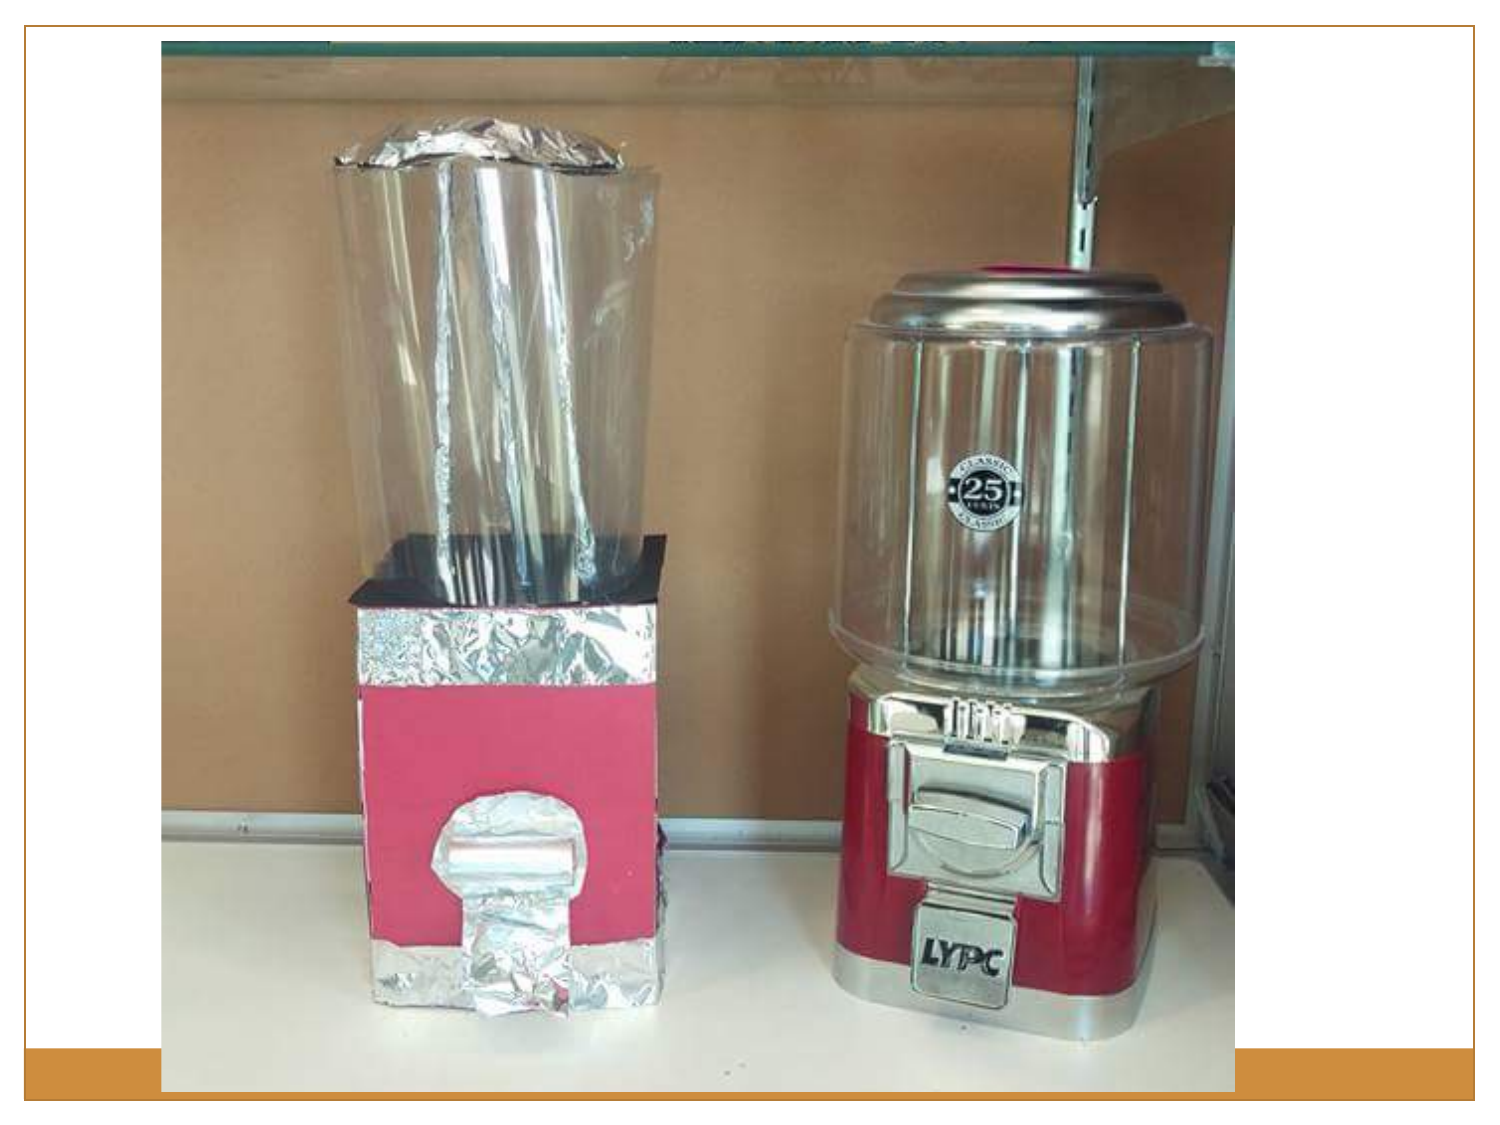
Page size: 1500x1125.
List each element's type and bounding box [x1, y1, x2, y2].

picture [160, 40, 1236, 1092]
